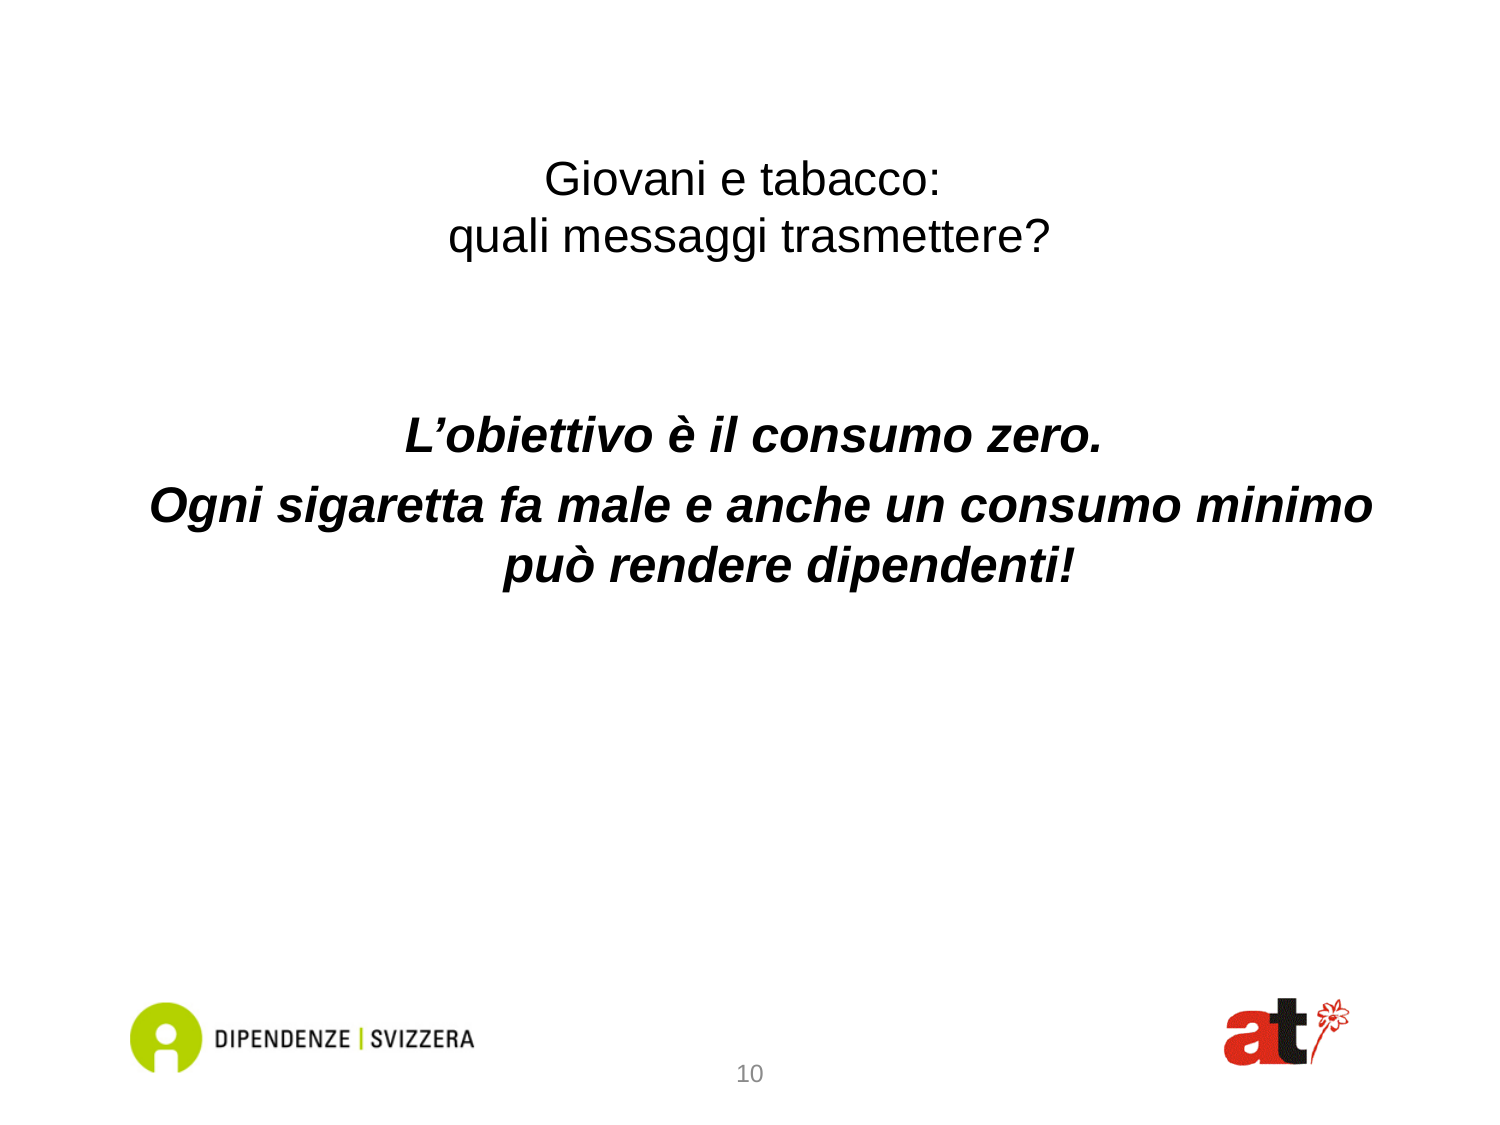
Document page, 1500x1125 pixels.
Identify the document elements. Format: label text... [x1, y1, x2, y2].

list L’obiettivo è il consumo zero. Ogni sigaretta fa male e anche un consumo minimo può rendere dipendenti! [105, 304, 1418, 879]
slide_number 10 [512, 1042, 988, 1103]
picture [123, 987, 491, 1081]
picture [1222, 987, 1351, 1075]
title Giovani e tabacco: quali messaggi trasmettere? [93, 82, 1407, 329]
